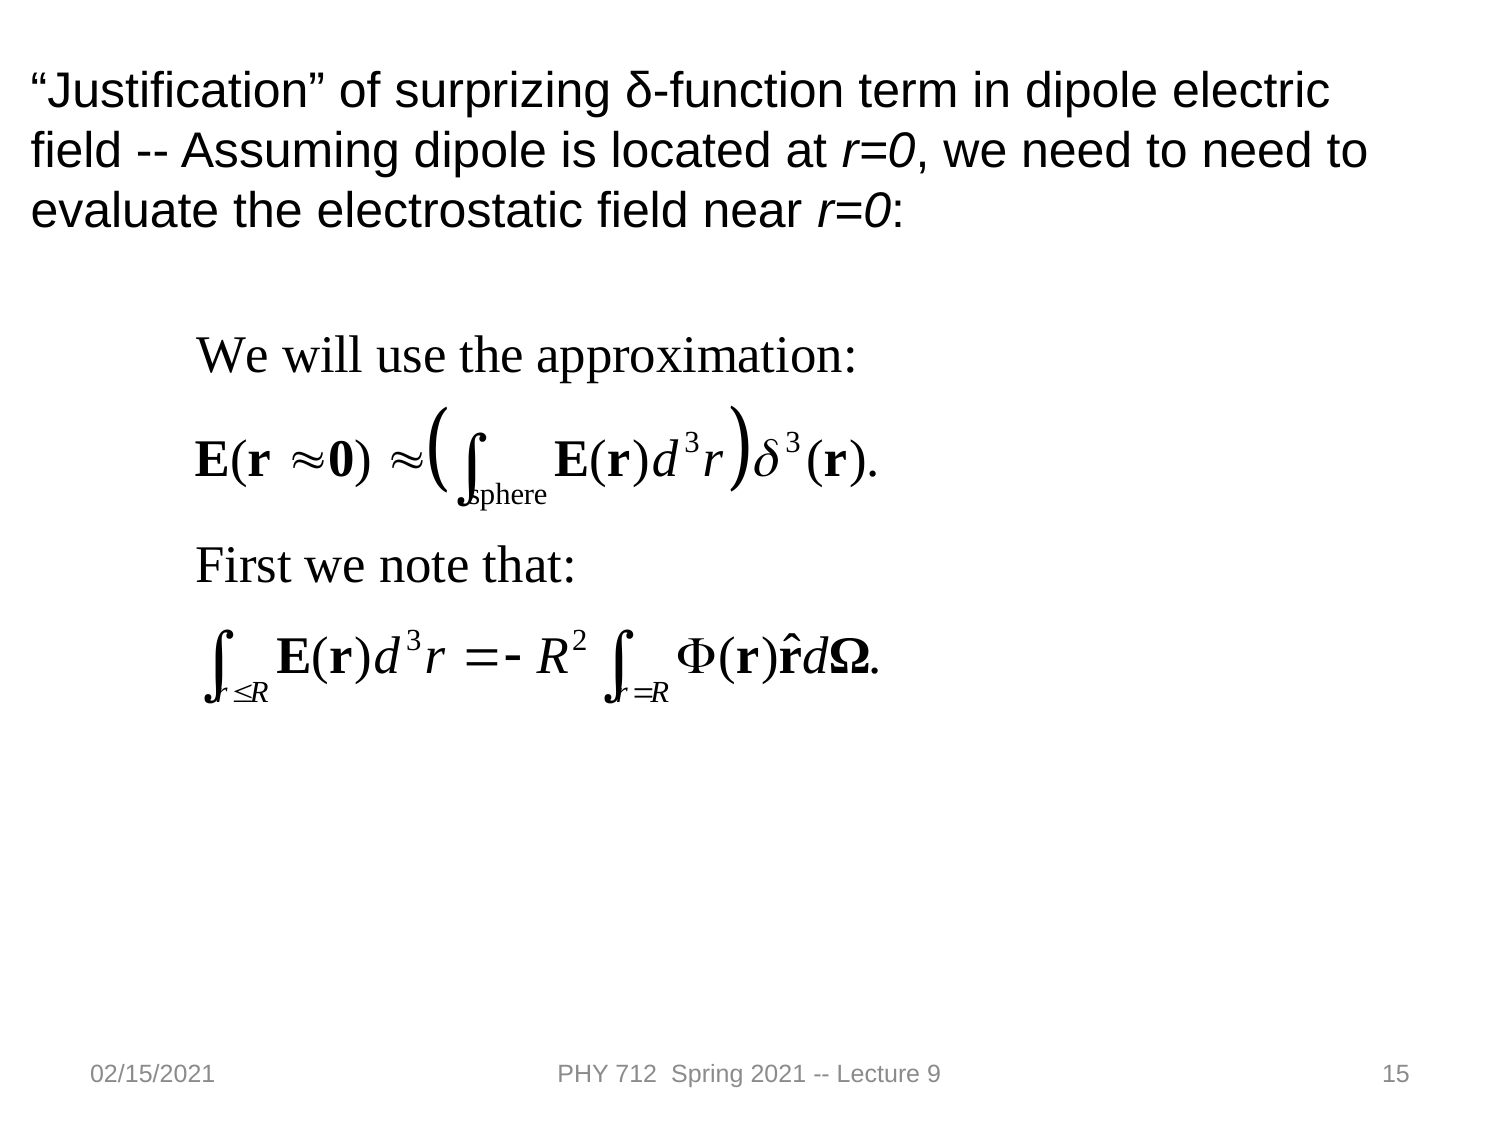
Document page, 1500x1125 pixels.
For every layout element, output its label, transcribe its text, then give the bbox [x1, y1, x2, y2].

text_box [187, 324, 888, 713]
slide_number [75, 1042, 425, 1103]
text_box “Justification” of surprizing δ-function term in dipole electric field -- Assuming dipole is located at r=0, we need to need to evaluate the electrostatic field near r=0: [15, 49, 1429, 245]
footer PHY 712 Spring 2021 -- Lecture 9 [512, 1042, 988, 1103]
slide_number 15 [1074, 1042, 1425, 1103]
